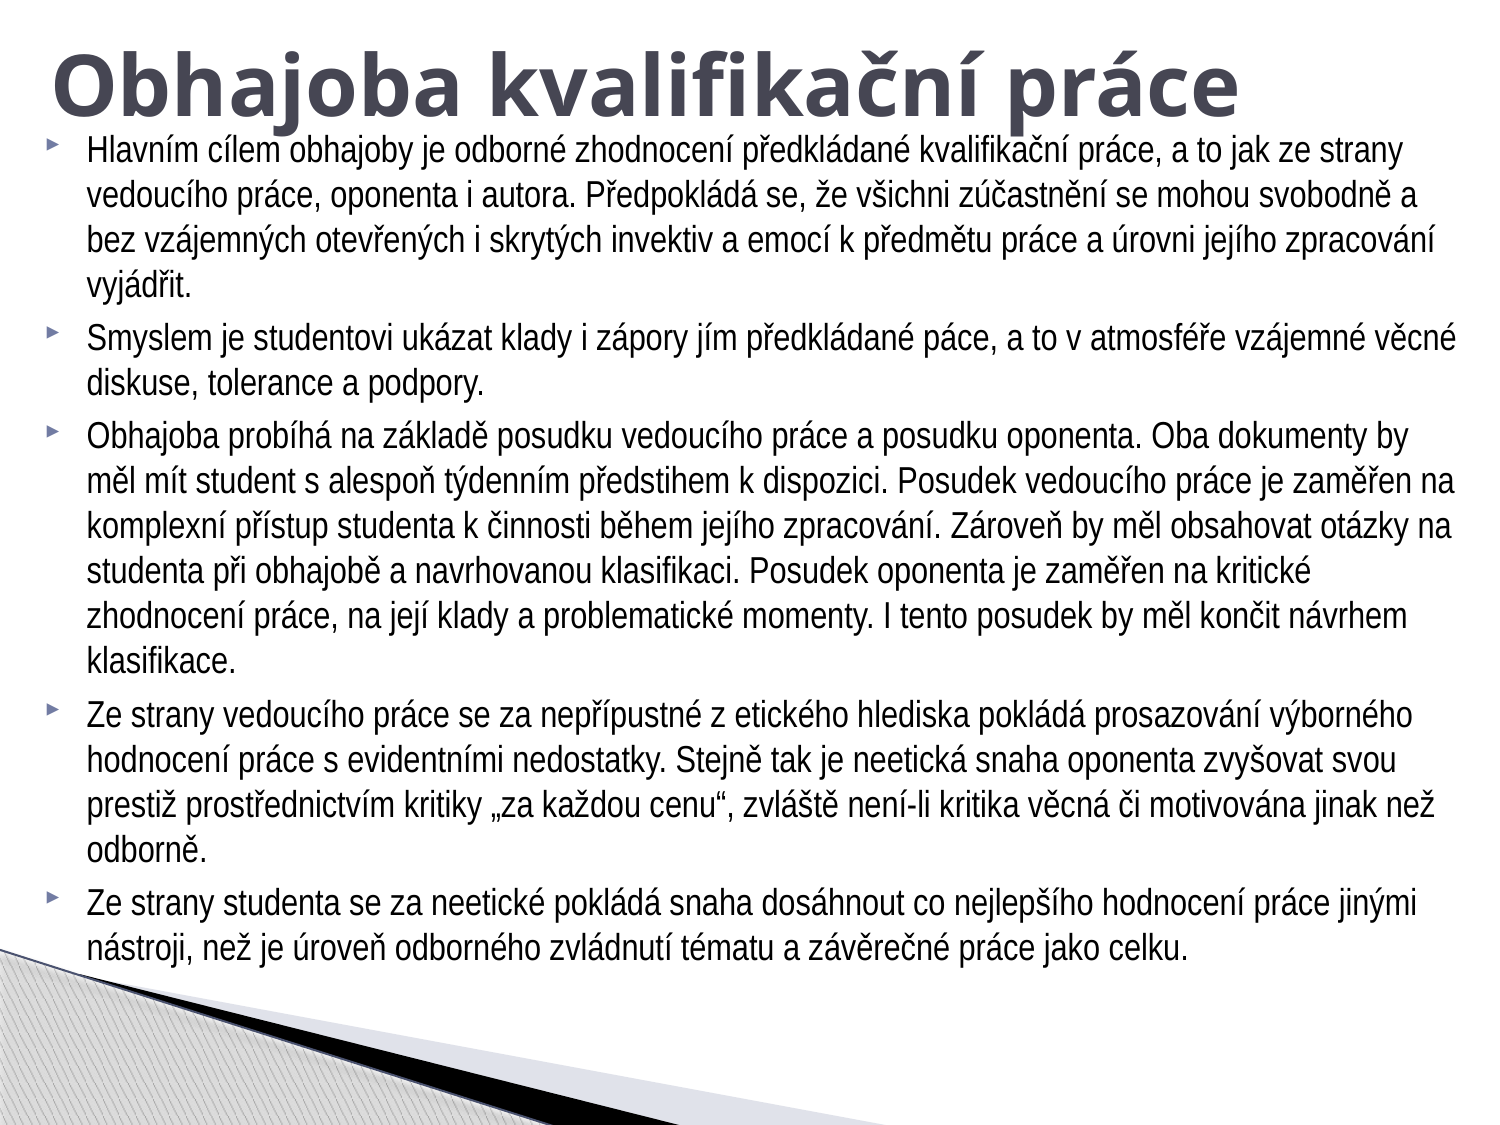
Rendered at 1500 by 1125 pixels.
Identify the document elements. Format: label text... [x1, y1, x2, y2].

title Obhajoba kvalifikační práce [35, 11, 1386, 153]
list Hlavním cílem obhajoby je odborné zhodnocení předkládané kvalifikační práce, a to jak ze strany vedoucího práce, oponenta i autora. Předpokládá se, že všichni zúčastnění se mohou svobodně a bez vzájemných otevřených i skrytých invektiv a emocí k předmětu práce a úrovni jejího zpracování vyjádřit. Smyslem je studentovi ukázat klady i zápory jím předkládané páce, a to v atmosféře vzájemné věcné diskuse, tolerance a podpory. Obhajoba probíhá na základě posudku vedoucího práce a posudku oponenta. Oba dokumenty by měl mít student s alespoň týdenním předstihem k dispozici. Posudek vedoucího práce je zaměřen na komplexní přístup studenta k činnosti během jejího zpracování. Zároveň by měl obsahovat otázky na studenta při obhajobě a navrhovanou klasifikaci. Posudek oponenta je zaměřen na kritické zhodnocení práce, na její klady a problematické momenty. I tento posudek by měl končit návrhem klasifikace. Ze strany vedoucího práce se za nepřípustné z etického hlediska pokládá prosazování výborného hodnocení práce s evidentními nedostatky. Stejně tak je neetická snaha oponenta zvyšovat svou prestiž prostřednictvím kritiky „za každou cenu“, zvláště není-li kritika věcná či motivována jinak než odborně. Ze strany studenta se za neetické pokládá snaha dosáhnout co nejlepšího hodnocení práce jinými nástroji, než je úroveň odborného zvládnutí tématu a závěrečné práce jako celku. [11, 116, 1477, 1008]
